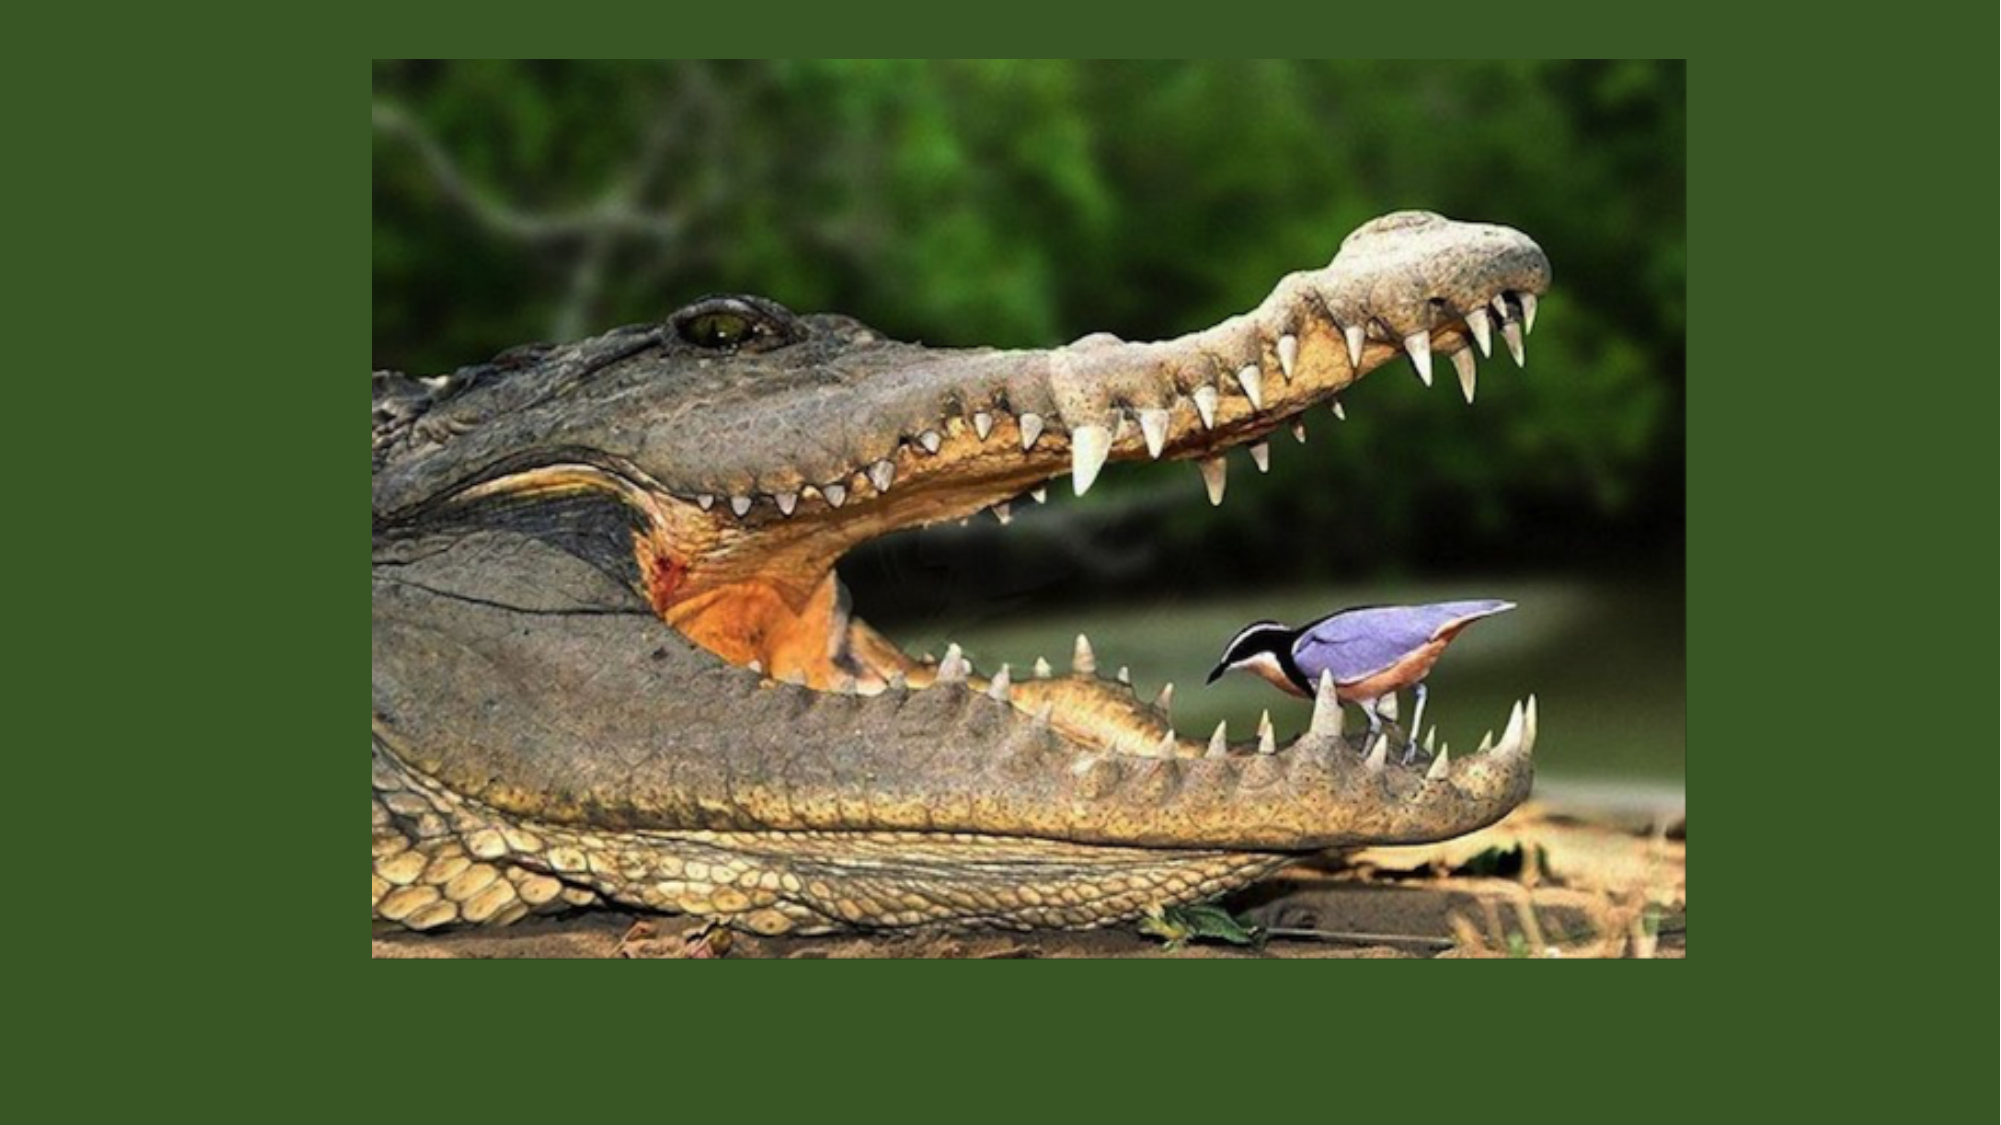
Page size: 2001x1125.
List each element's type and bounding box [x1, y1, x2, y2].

picture [371, 59, 2000, 975]
